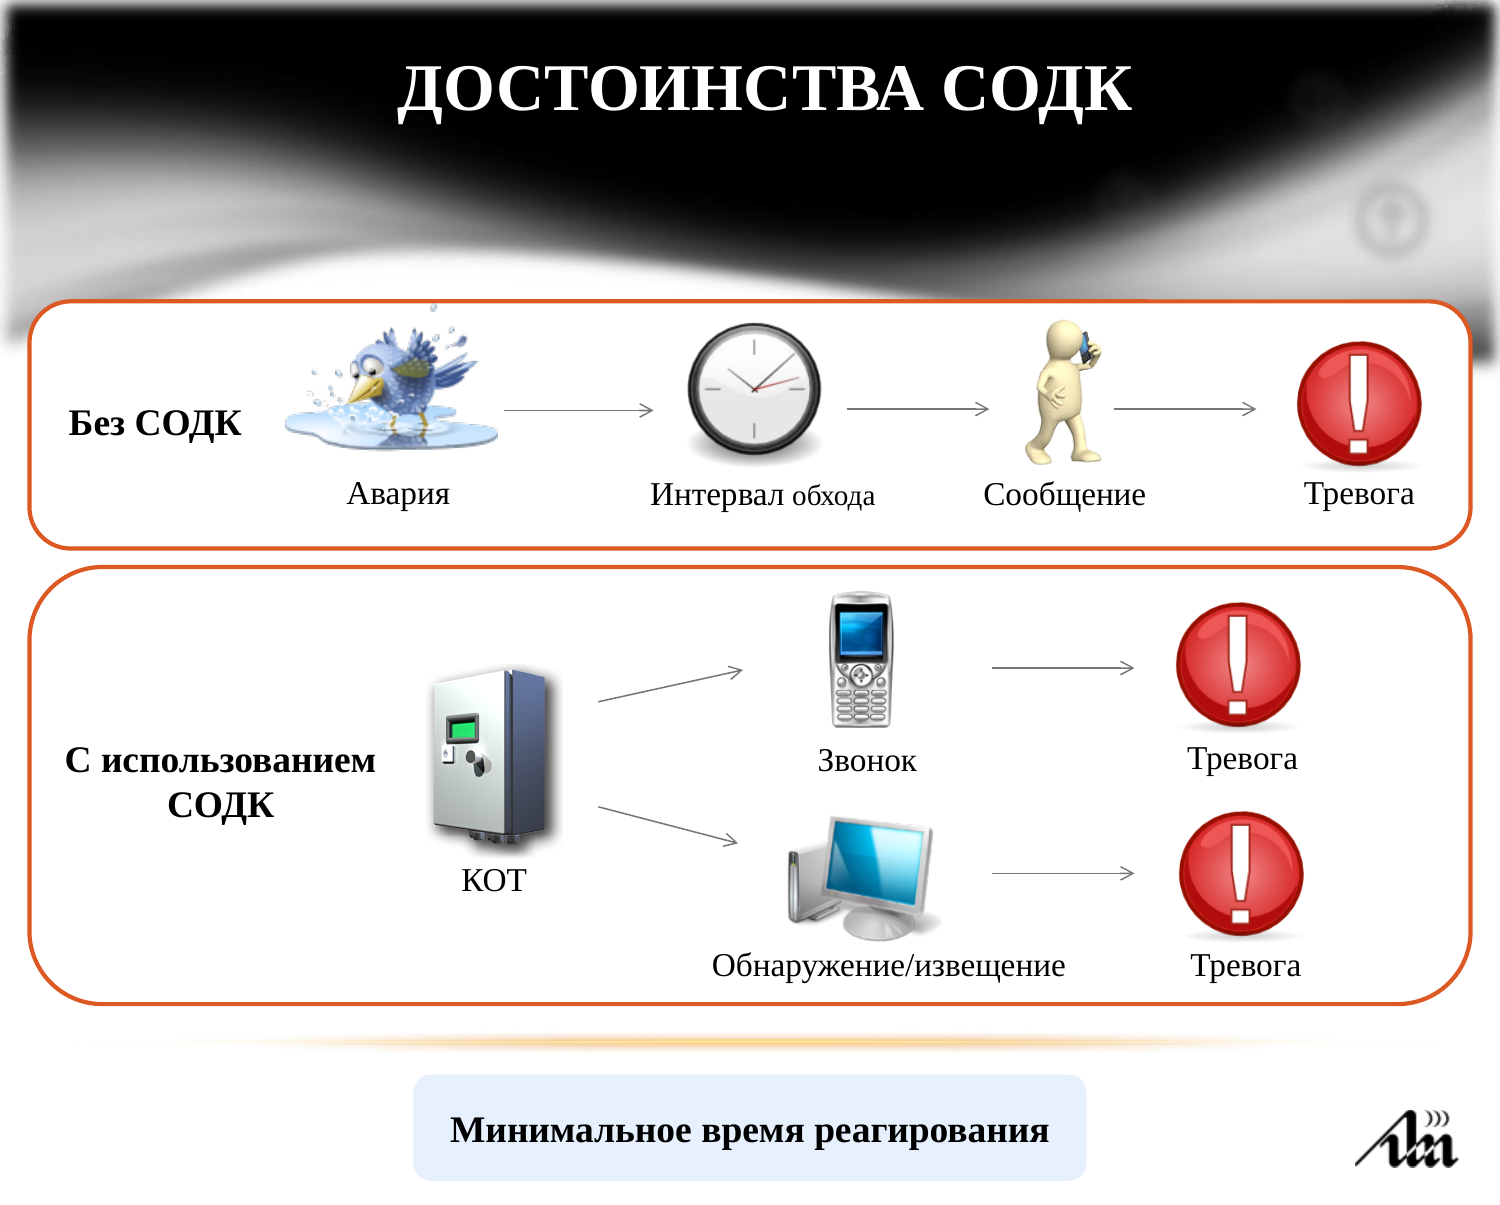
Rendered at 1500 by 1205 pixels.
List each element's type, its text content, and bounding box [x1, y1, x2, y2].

text_box Сообщение [968, 464, 1162, 520]
text_box [27, 564, 1473, 1007]
text_box Без СОДК [54, 390, 258, 451]
text_box КОТ [446, 868, 542, 906]
text_box [27, 299, 1473, 551]
title ДОСТОИНСТВА СОДК [0, 0, 1499, 132]
text_box Тревога [1175, 951, 1317, 991]
picture [0, 0, 1500, 1205]
text_box Минимальное время реагирования [411, 1072, 1089, 1184]
text_box Авария [331, 485, 466, 519]
text_box Тревога [1289, 485, 1431, 519]
text_box C использованием СОДК [49, 727, 392, 833]
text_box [598, 806, 739, 844]
text_box Тревога [1172, 742, 1314, 784]
text_box Звонок [802, 735, 933, 777]
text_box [598, 669, 744, 702]
text_box Интервал обхода [635, 464, 891, 520]
text_box Обнаружение/извещение [697, 935, 1082, 991]
